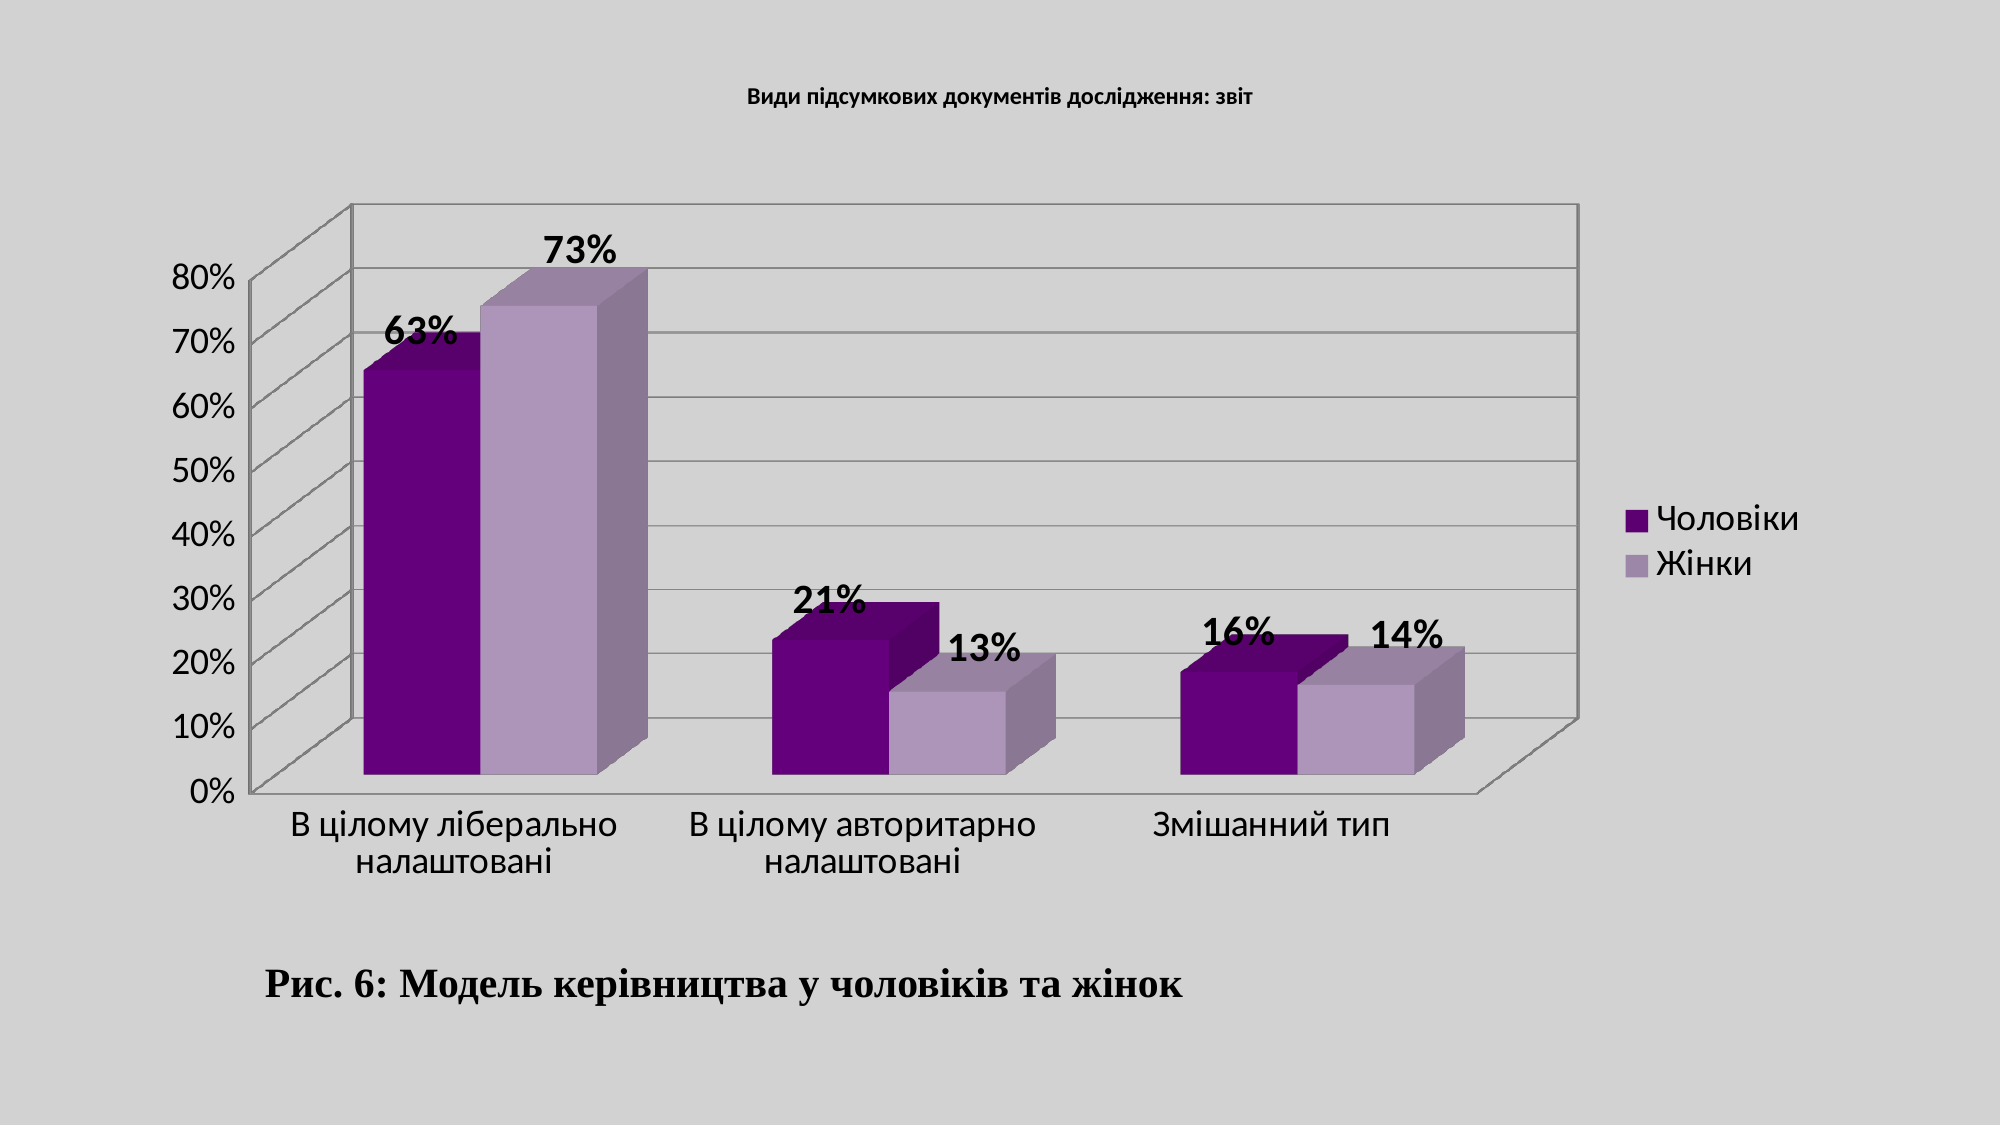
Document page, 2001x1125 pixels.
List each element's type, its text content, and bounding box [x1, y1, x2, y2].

chart [137, 187, 1826, 901]
text_box Рис. 6: Модель керівництва у чоловіків та жінок [249, 948, 1788, 1014]
title Види підсумкових документів дослідження: звіт [99, 37, 1900, 150]
